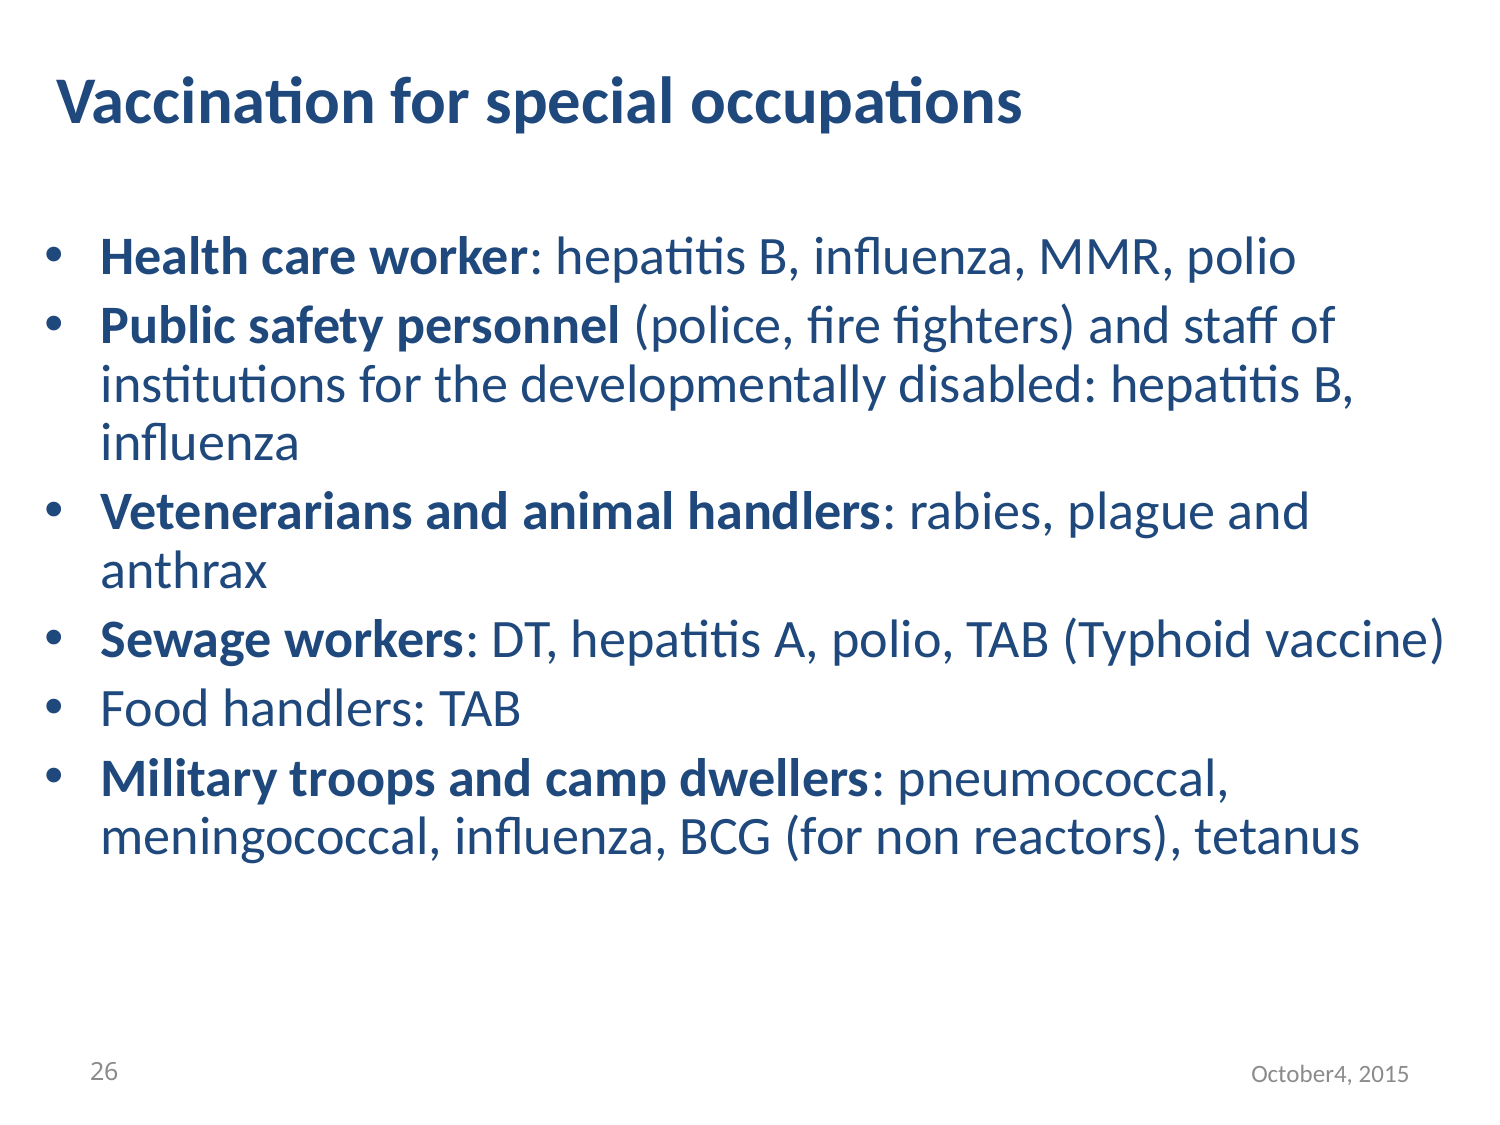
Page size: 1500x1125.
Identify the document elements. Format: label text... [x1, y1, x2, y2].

title Vaccination for special occupations [41, 42, 1282, 220]
list Health care worker: hepatitis B, influenza, MMR, polio Public safety personnel (police, fire fighters) and staff of institutions for the developmentally disabled: hepatitis B, influenza Vetenerarians and animal handlers: rabies, plague and anthrax Sewage workers: DT, hepatitis A, polio, TAB (Typhoid vaccine) Food handlers: TAB Military troops and camp dwellers: pneumococcal, meningococcal, influenza, BCG (for non reactors), tetanus [29, 220, 1485, 1000]
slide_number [1074, 1042, 1425, 1103]
slide_number 26 [75, 1042, 425, 1103]
